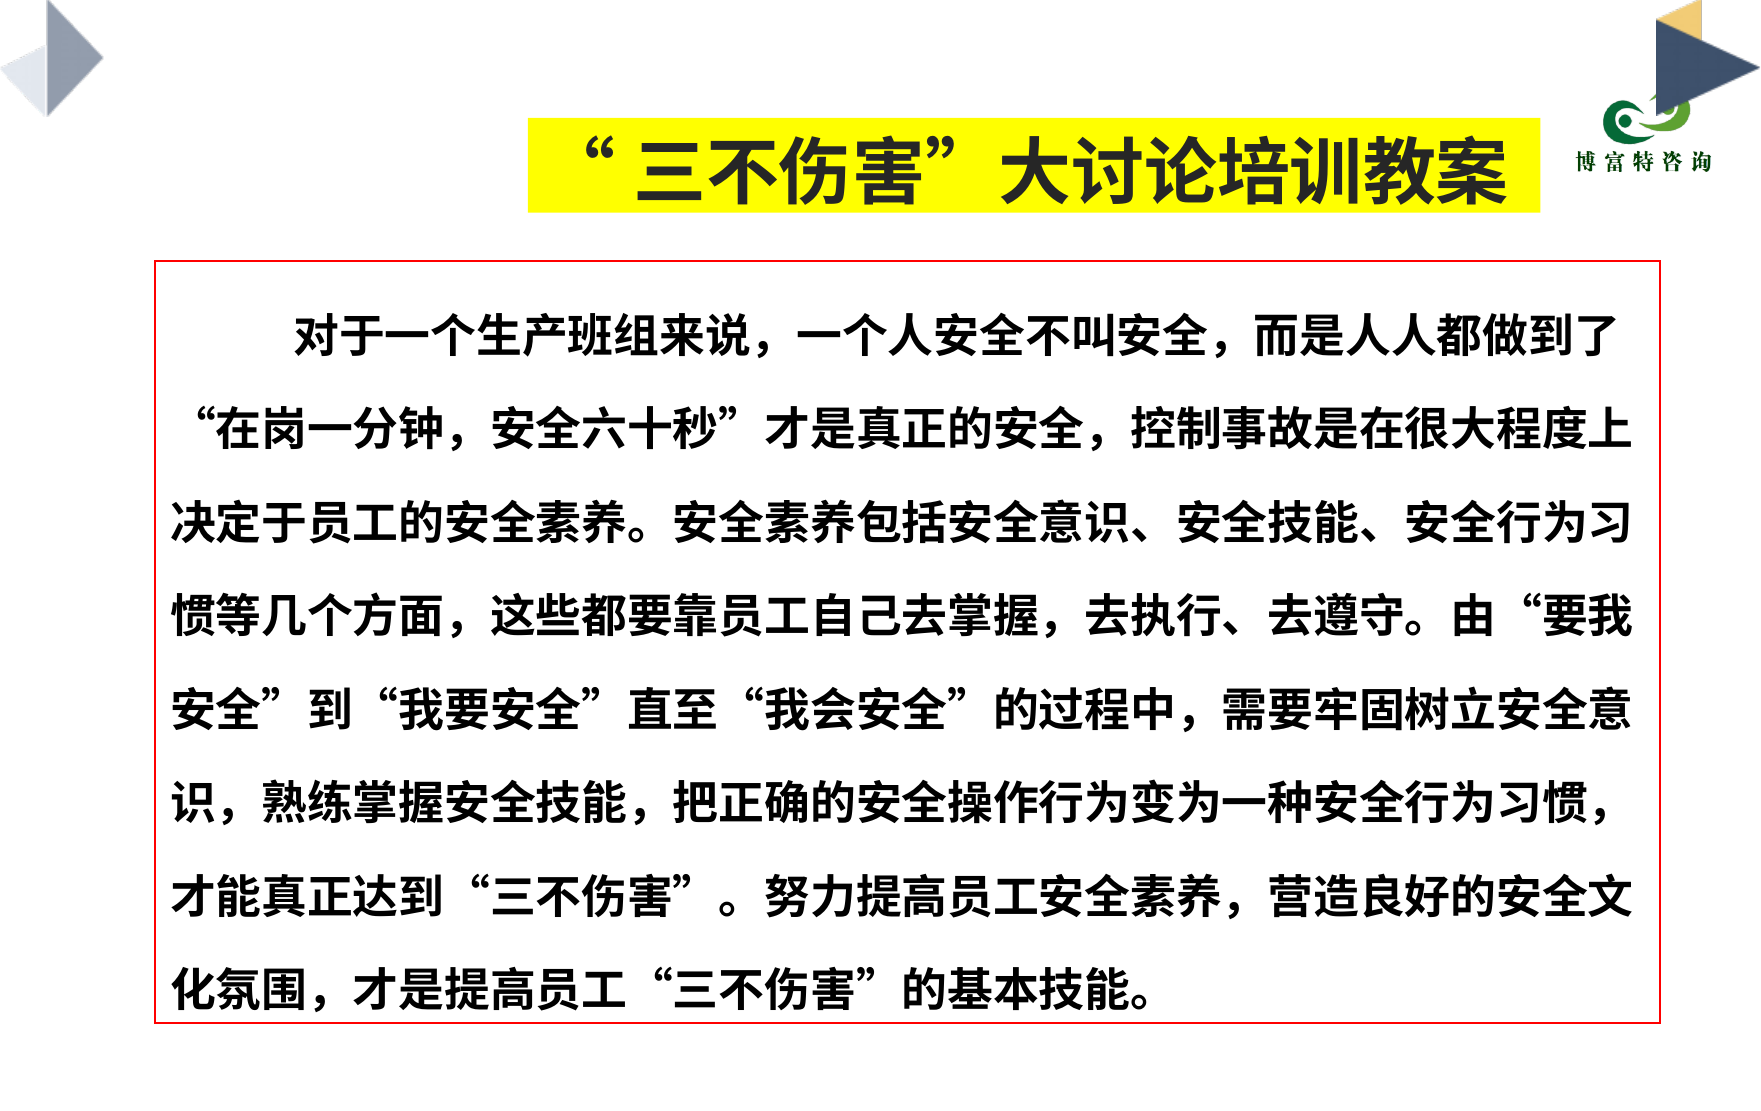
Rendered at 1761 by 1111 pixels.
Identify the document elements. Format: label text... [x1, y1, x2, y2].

picture [1559, 0, 1761, 175]
text_box “三不伤害”大讨论培训教案 [527, 117, 1541, 213]
text_box 对于一个生产班组来说，一个人安全不叫安全，而是人人都做到了“在岗一分钟，安全六十秒”才是真正的安全，控制事故是在很大程度上决定于员工的安全素养。安全素养包括安全意识、安全技能、安全行为习惯等几个方面，这些都要靠员工自己去掌握，去执行、去遵守。由“要我安全”到“我要安全”直至“我会安全”的过程中，需要牢固树立安全意识，熟练掌握安全技能，把正确的安全操作行为变为一种安全行为习惯，才能真正达到“三不伤害”。努力提高员工安全素养，营造良好的安全文化氛围，才是提高员工“三不伤害”的基本技能。 [155, 260, 1661, 1023]
picture [0, 0, 104, 117]
